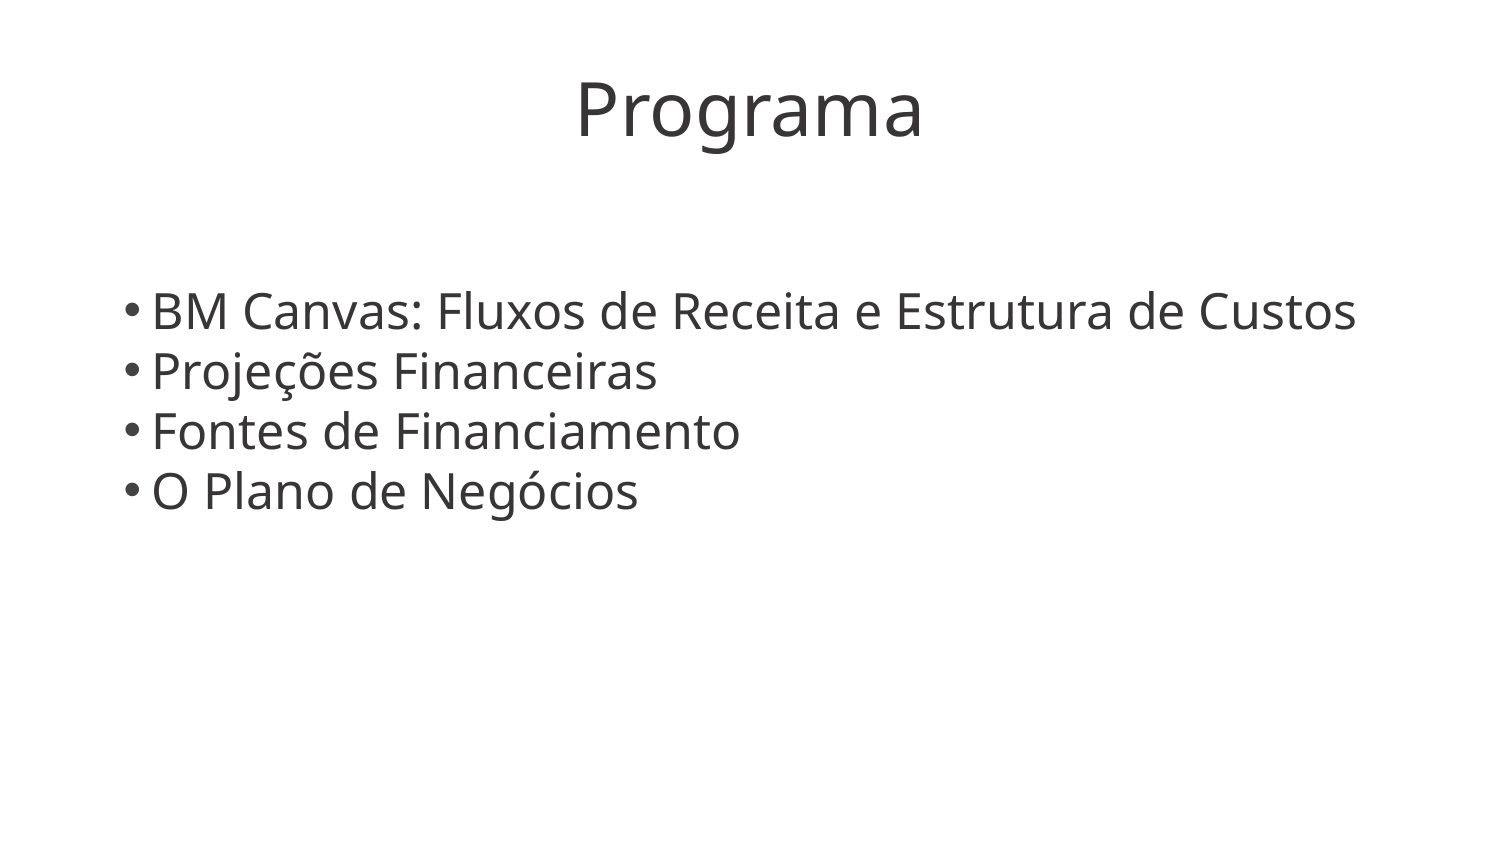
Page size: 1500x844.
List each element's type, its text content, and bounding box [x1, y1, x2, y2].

subtitle BM Canvas: Fluxos de Receita e Estrutura de Custos Projeções Financeiras Fontes de Financiamento O Plano de Negócios [89, 245, 1411, 554]
title Programa [397, 46, 1103, 150]
